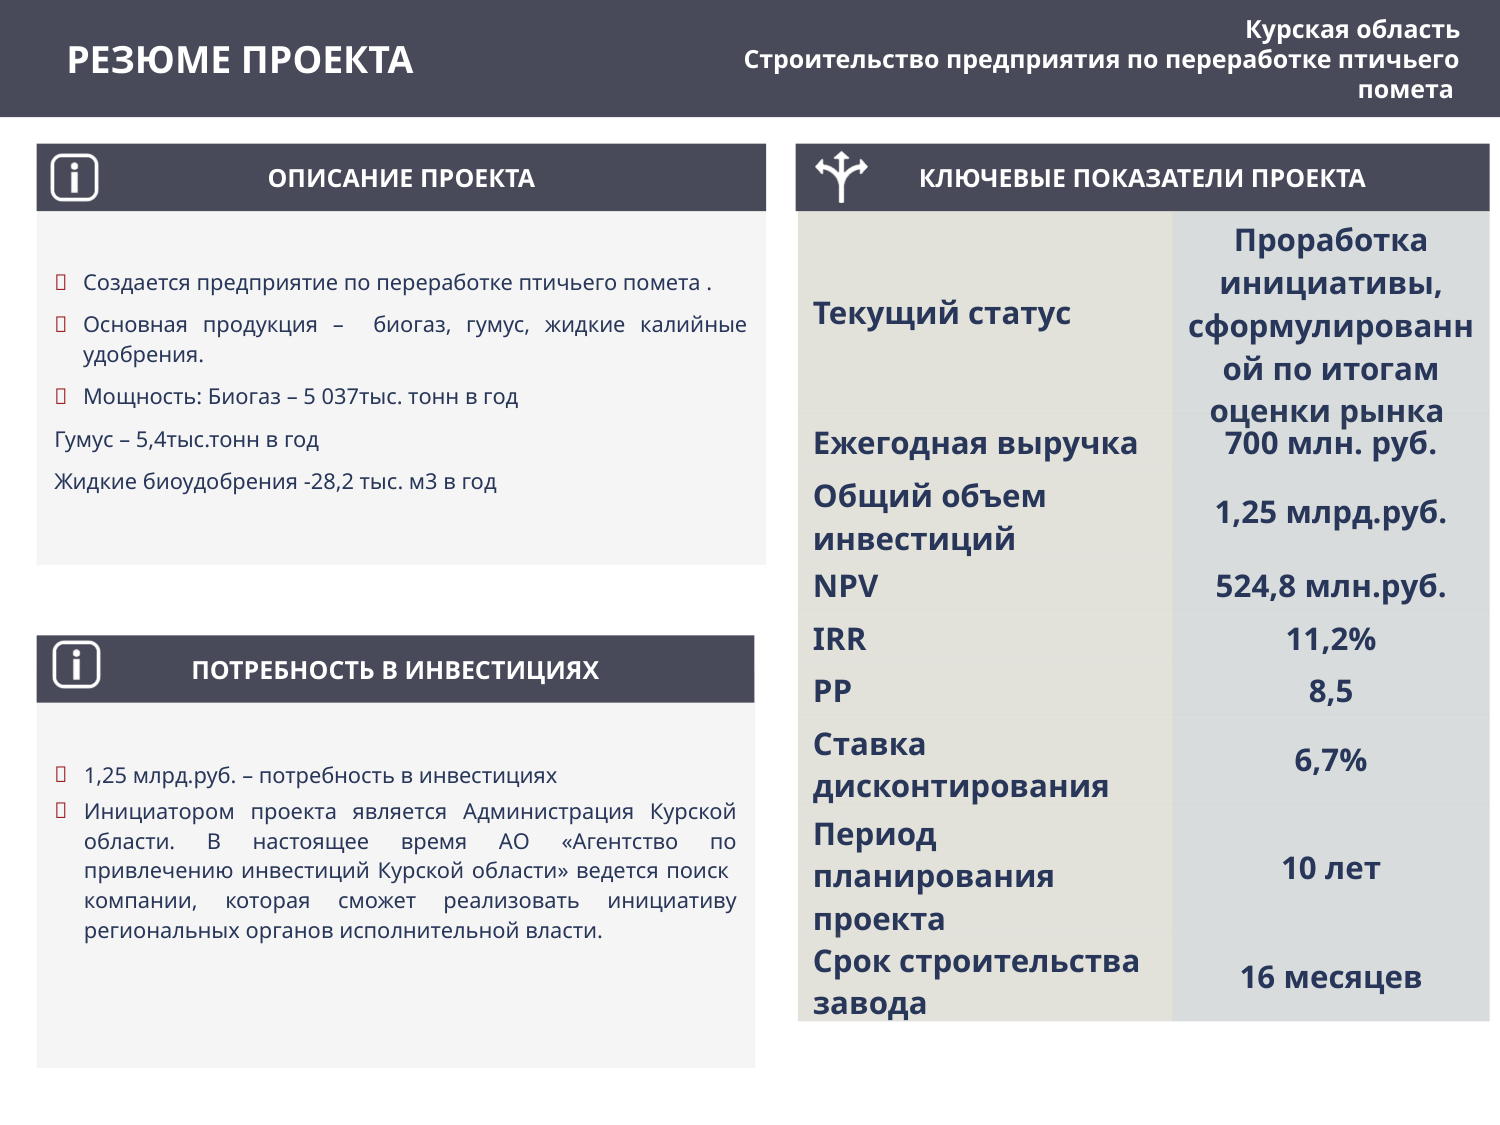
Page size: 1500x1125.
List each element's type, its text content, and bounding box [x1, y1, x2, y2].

table_header Проработка инициативы, сформулированной по итогам оценки рынка [1173, 211, 1490, 413]
table_cell 11,2% [1173, 609, 1490, 662]
picture [50, 638, 103, 691]
picture [48, 151, 101, 204]
table_cell 8,5 [1173, 662, 1490, 714]
picture [815, 151, 868, 203]
table_cell NPV [798, 557, 1173, 609]
table_header Текущий статус [798, 211, 1173, 413]
table_cell PP [798, 662, 1173, 714]
table_cell 16 месяцев [1173, 931, 1490, 1021]
table_cell 524,8 млн.руб. [1173, 557, 1490, 609]
table_cell 6,7% [1173, 714, 1490, 804]
table_cell 1,25 млрд.руб. [1173, 467, 1490, 557]
text_box Создается предприятие по переработке птичьего помета . Основная продукция – биогаз, гумус, жидкие калийные удобрения. Мощность: Биогаз – 5 037тыс. тонн в год Гумус – 5,4тыс.тонн в год Жидкие биоудобрения ‑28,2 тыс. м3 в год [36, 212, 767, 565]
table_cell Общий объем инвестиций [798, 467, 1173, 557]
table_cell Ежегодная выручка [798, 413, 1173, 467]
table_cell Ставка дисконтирования [798, 714, 1173, 804]
text_box ОПИСАНИЕ ПРОЕКТА [36, 143, 767, 212]
text_box РЕЗЮМЕ ПРОЕКТА [51, 28, 698, 88]
text_box Курская область Строительство предприятия по переработке птичьего помета [716, 5, 1476, 111]
text_box [0, 118, 1500, 1125]
table_cell 700 млн. руб. [1173, 413, 1490, 467]
text_box [0, 0, 1500, 118]
table_cell IRR [798, 609, 1173, 662]
table_cell Период планирования проекта [798, 804, 1173, 931]
table_cell 10 лет [1173, 804, 1490, 931]
text_box КЛЮЧЕВЫЕ ПОКАЗАТЕЛИ ПРОЕКТА [795, 143, 1490, 212]
text_box ПОТРЕБНОСТЬ В ИНВЕСТИЦИЯХ [36, 635, 755, 703]
table_cell Срок строительства завода [798, 931, 1173, 1021]
text_box 1,25 млрд.руб. – потребность в инвестициях Инициатором проекта является Администрация Курской области. В настоящее время АО «Агентство по привлечению инвестиций Курской области» ведется поиск компании, которая сможет реализовать инициативу региональных органов исполнительной власти. [36, 671, 756, 1068]
